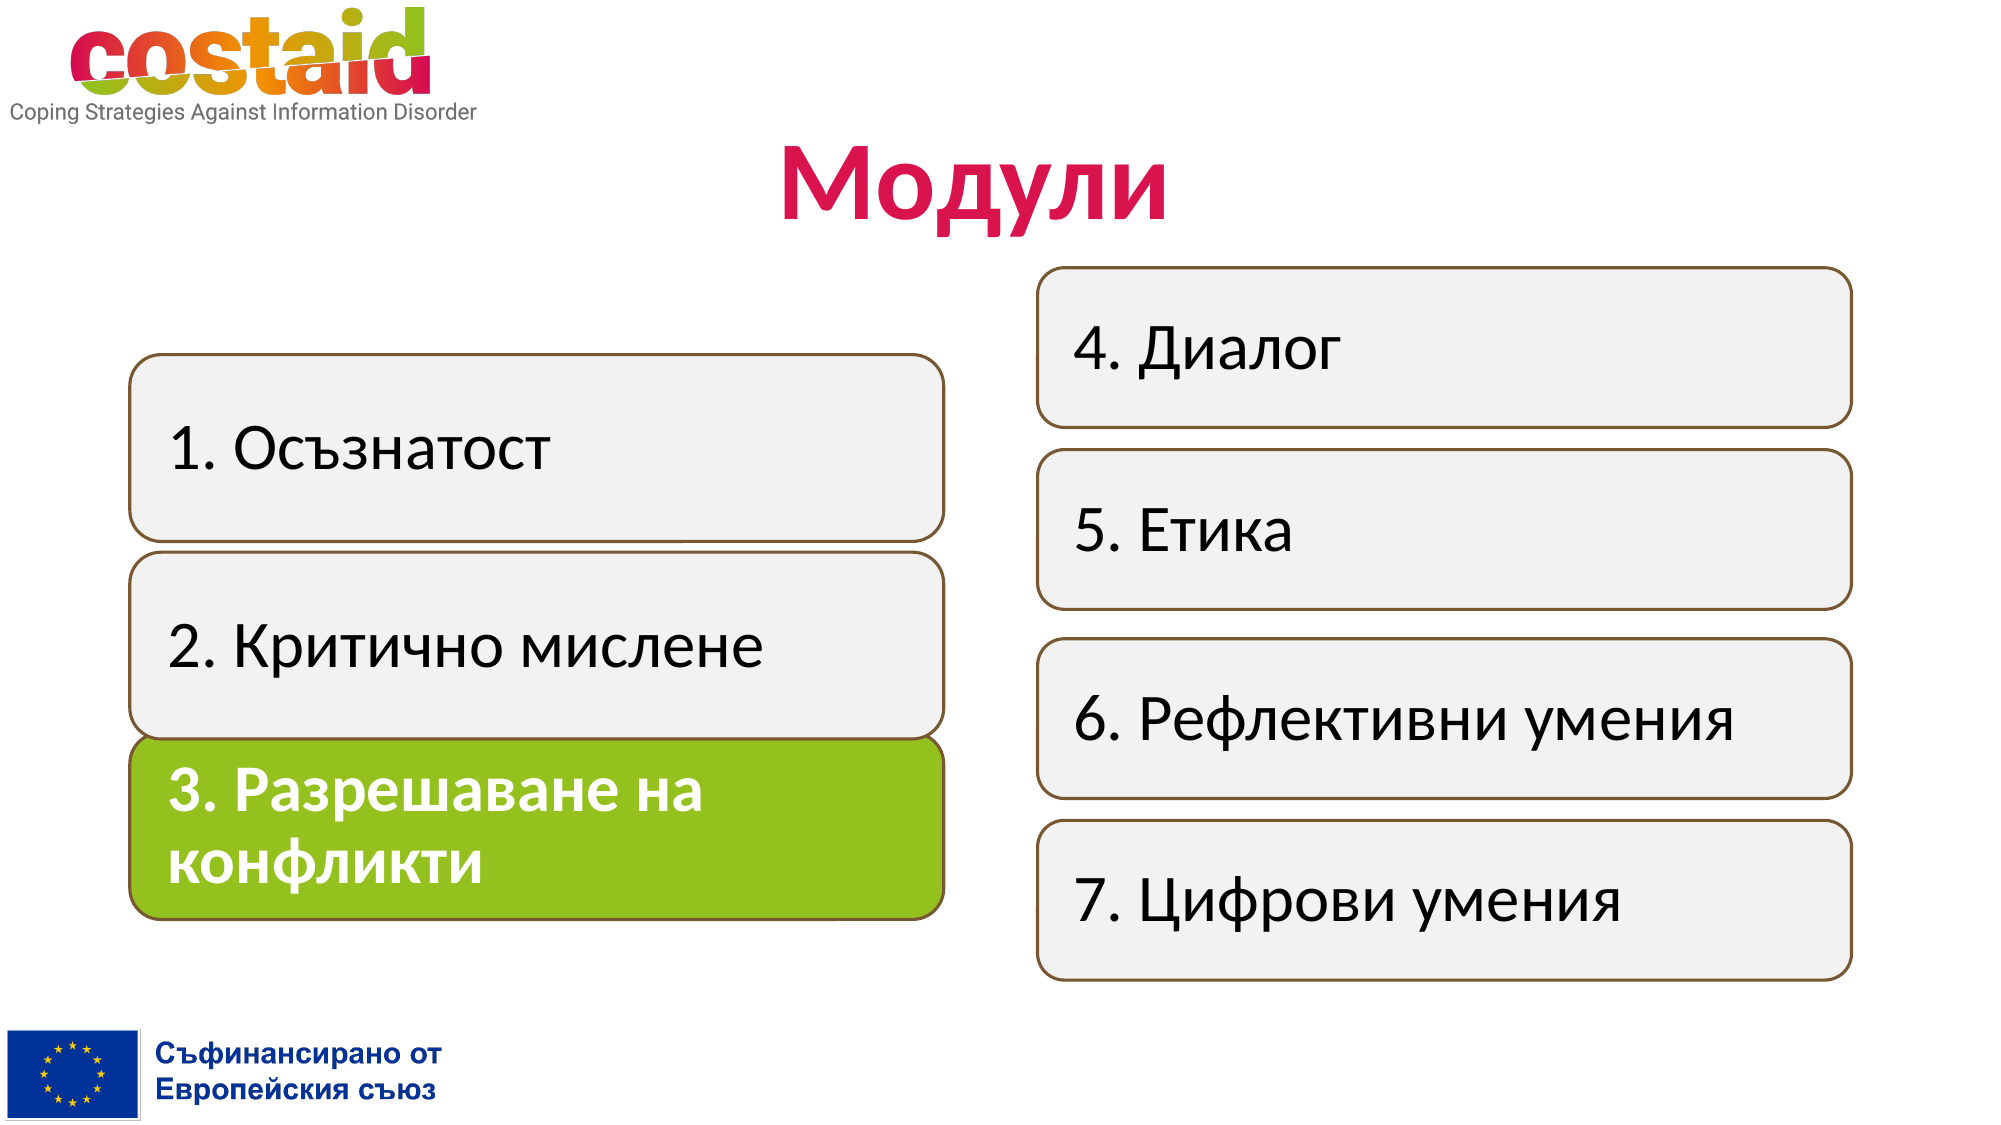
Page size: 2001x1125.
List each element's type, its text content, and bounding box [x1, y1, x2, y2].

picture [10, 7, 477, 124]
picture [0, 1023, 460, 1125]
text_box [129, 354, 944, 920]
title Модули [1, 0, 1947, 247]
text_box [1037, 267, 1852, 986]
